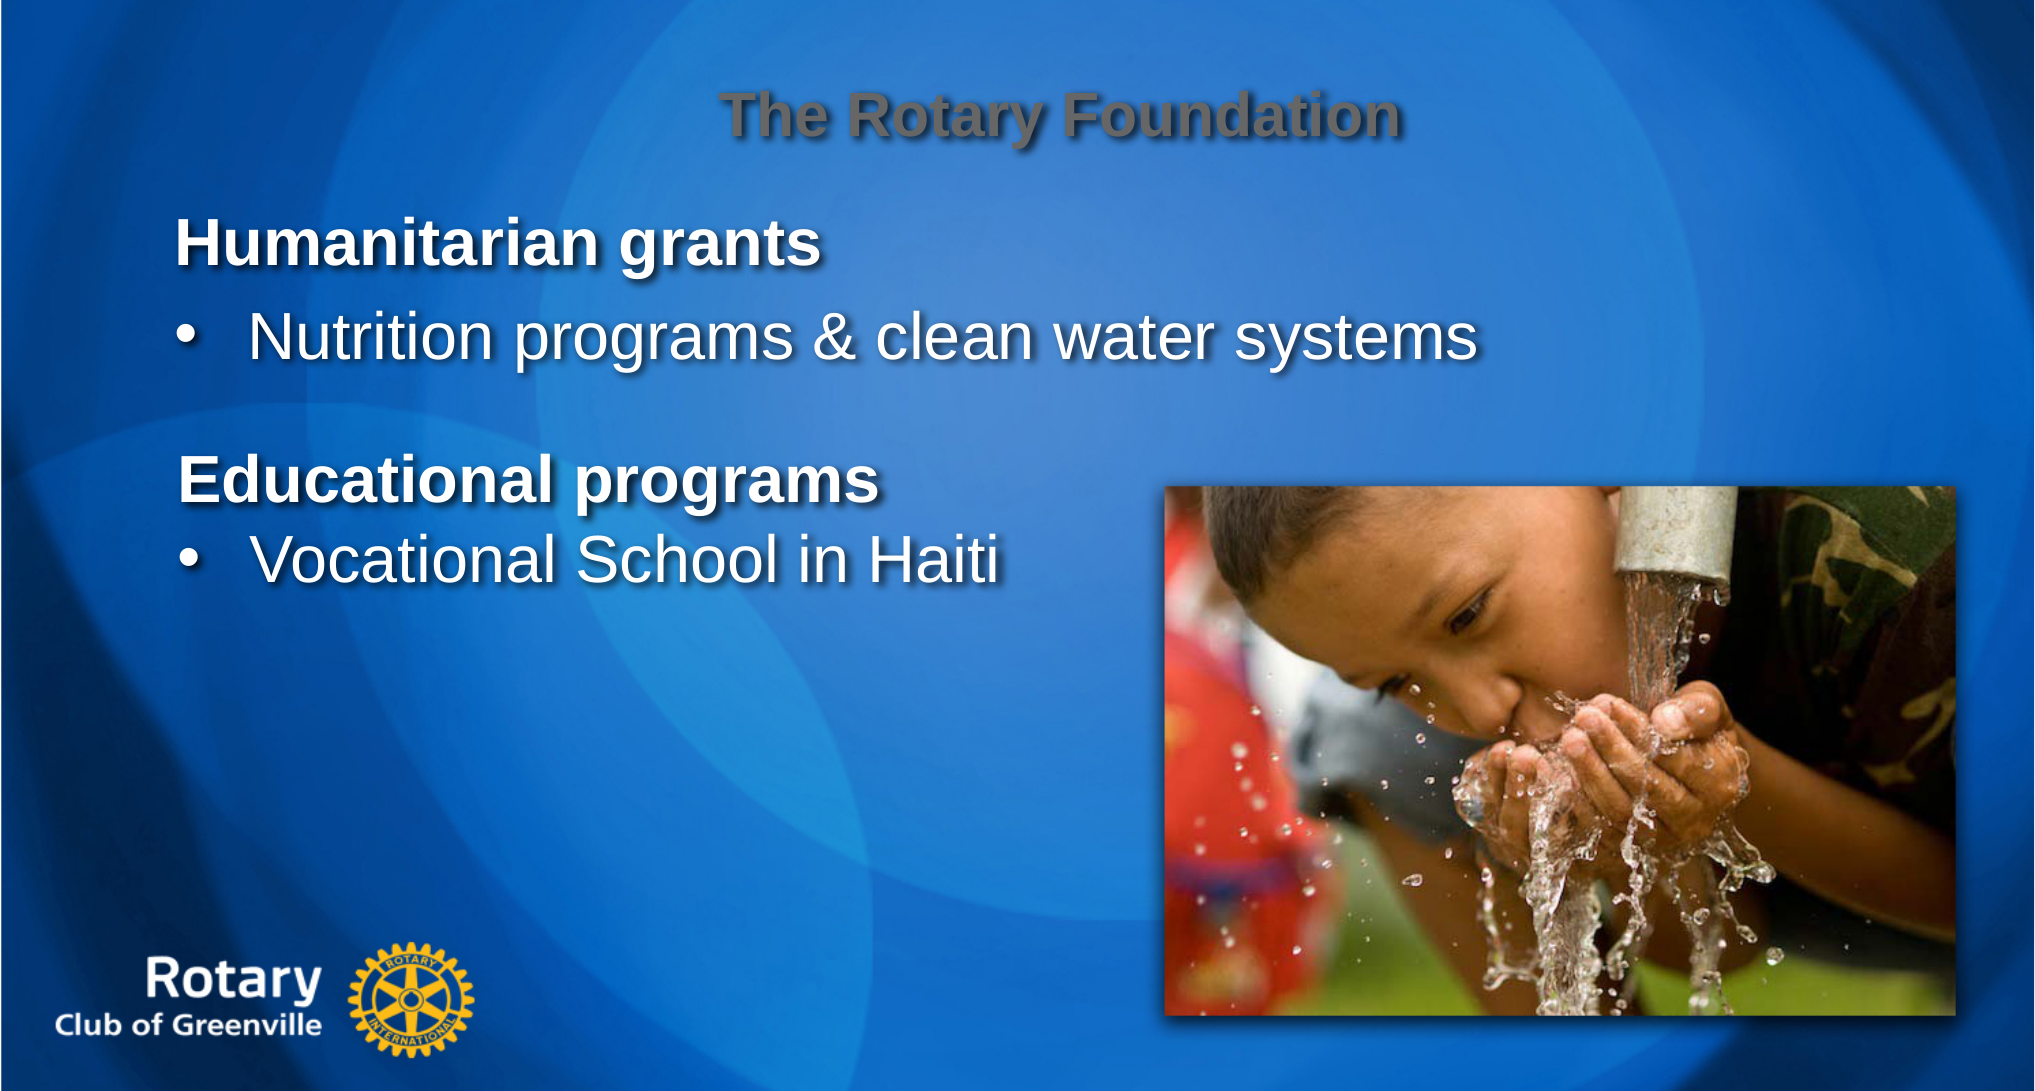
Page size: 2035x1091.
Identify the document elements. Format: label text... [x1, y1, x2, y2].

text_box Educational programs Vocational School in Haiti [162, 428, 1016, 604]
picture [0, 0, 2035, 1091]
text_box The Rotary Foundation [703, 66, 1418, 157]
